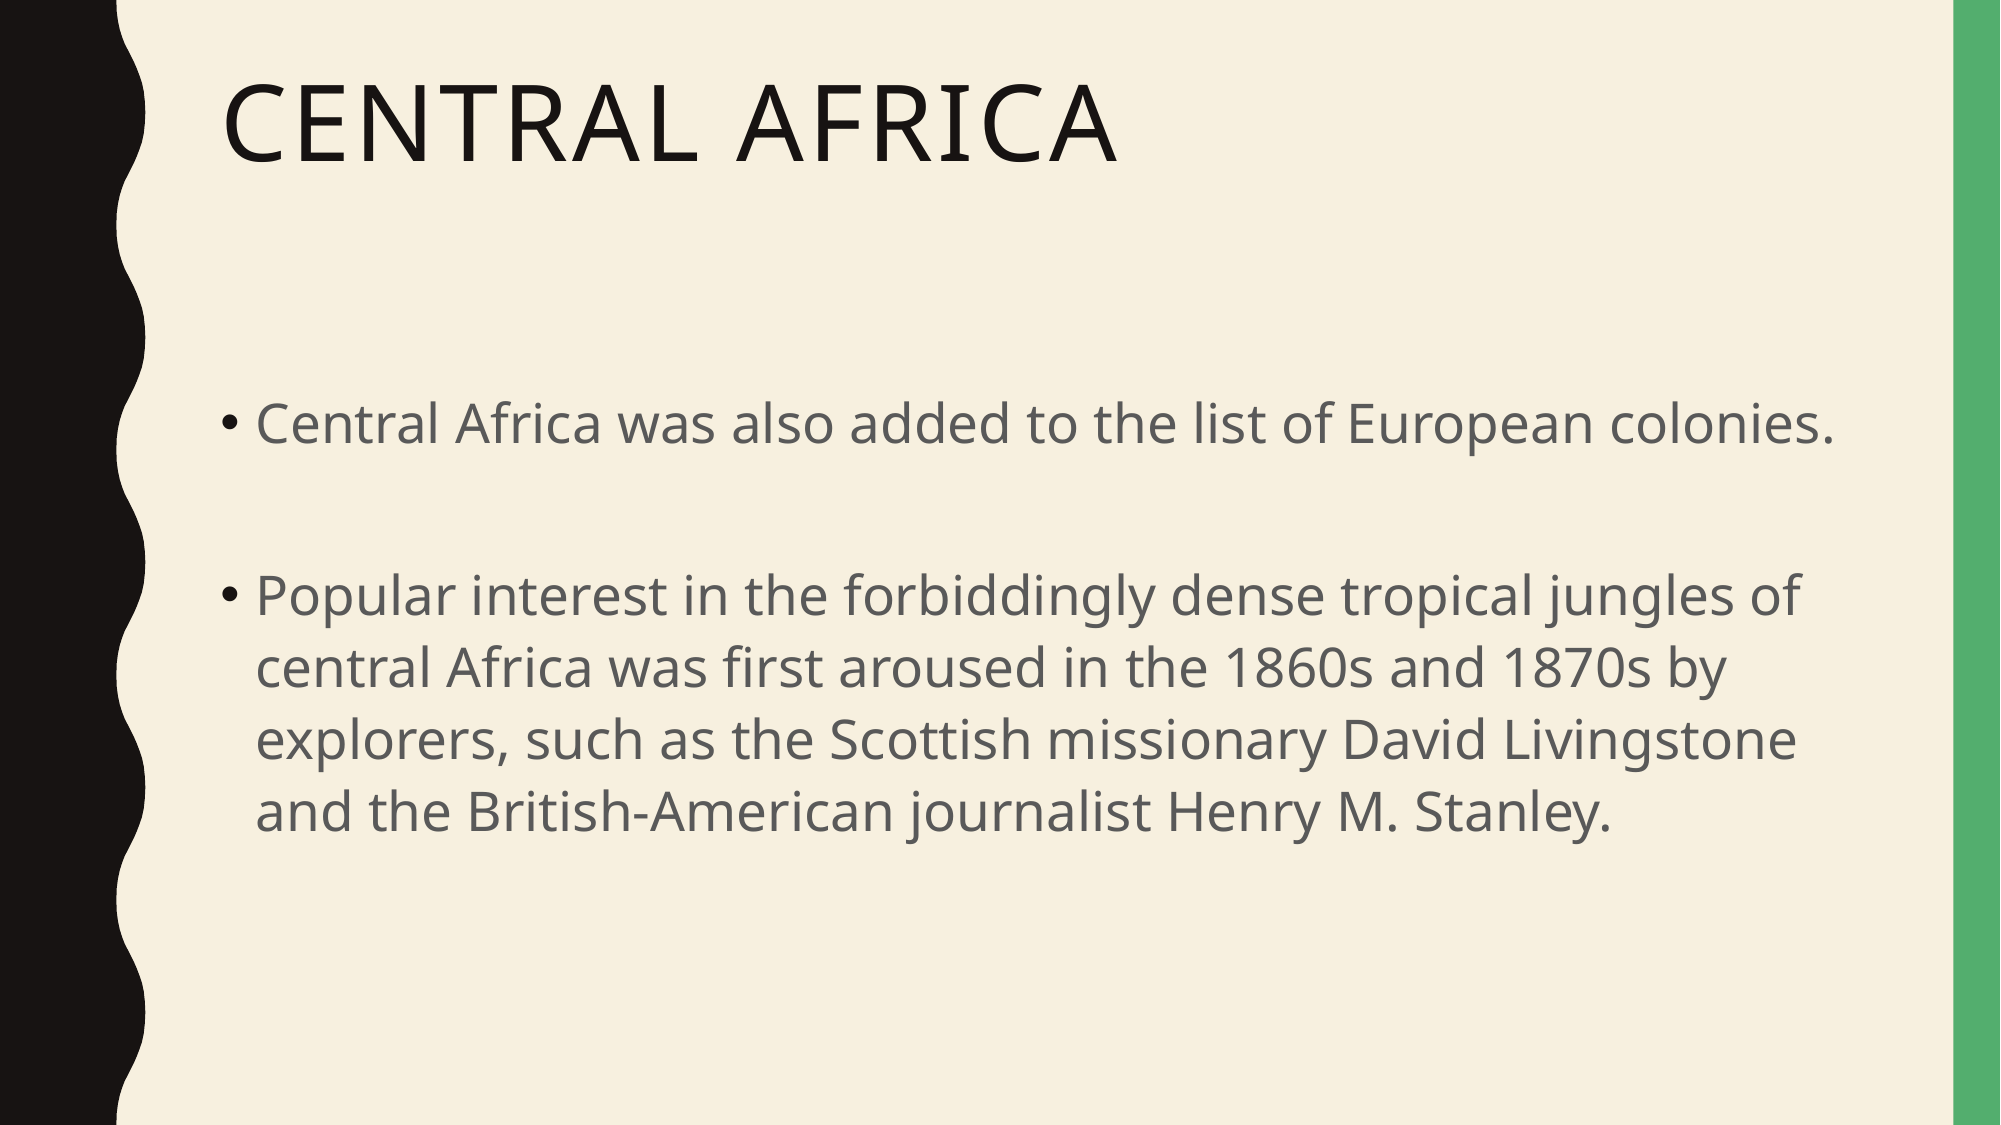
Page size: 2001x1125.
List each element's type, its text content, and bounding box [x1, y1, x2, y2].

title Central Africa [205, 62, 1875, 308]
list Central Africa was also added to the list of European colonies. Popular interest in the forbiddingly dense tropical jungles of central Africa was first aroused in the 1860s and 1870s by explorers, such as the Scottish missionary David Livingstone and the British-American journalist Henry M. Stanley. [205, 375, 1875, 965]
